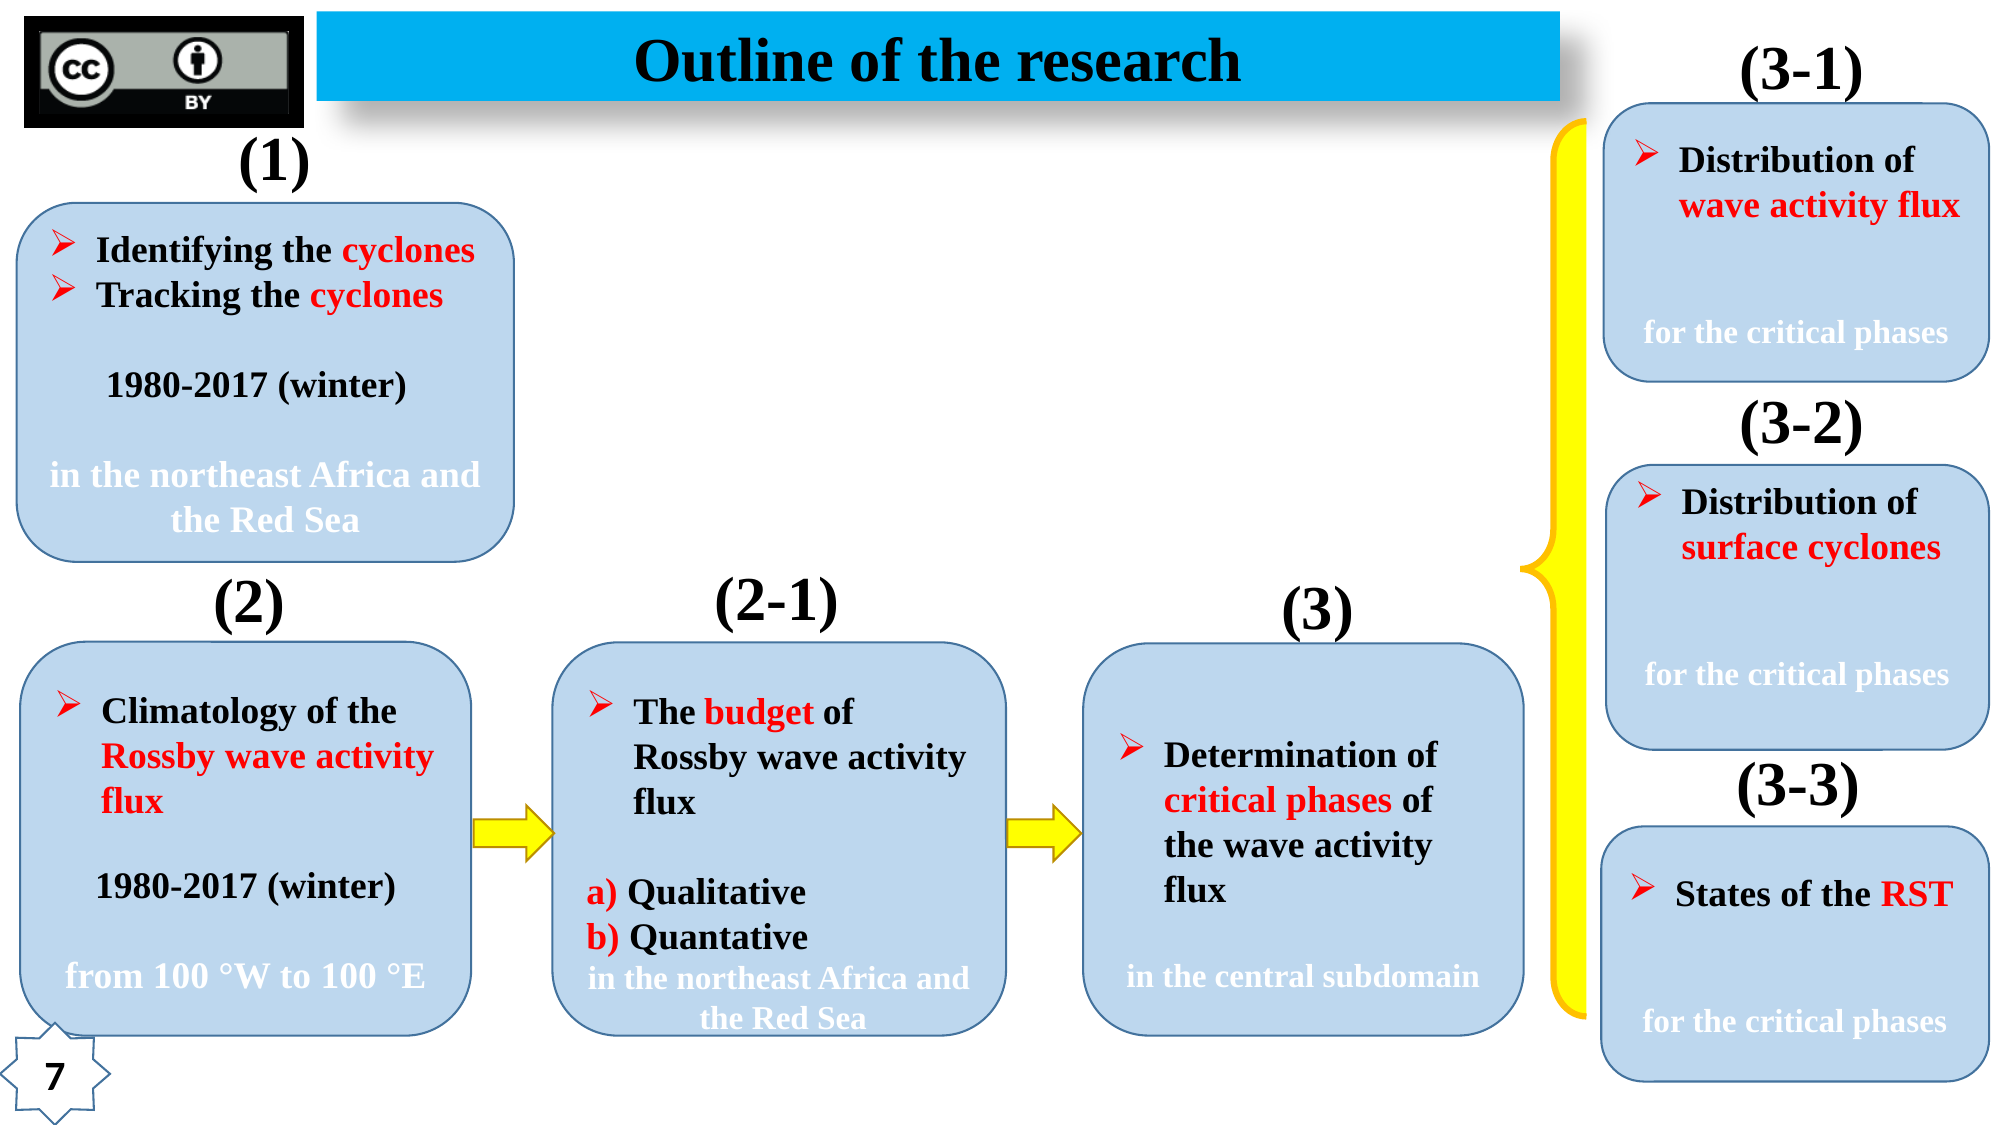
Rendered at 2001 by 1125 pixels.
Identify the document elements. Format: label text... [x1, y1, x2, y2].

text_box [1520, 120, 1587, 1017]
text_box (2-1) [699, 550, 855, 641]
text_box States of the RST for the critical phases [1600, 825, 1991, 1083]
text_box [1006, 802, 1083, 864]
text_box The budget of Rossby wave activity flux a) Qualitative b) Quantative in the northeast Africa and the Red Sea [551, 641, 1008, 1037]
text_box Identifying the cyclones Tracking the cyclones 1980-2017 (winter) in the northeast Africa and the Red Sea [15, 201, 515, 563]
text_box [472, 802, 556, 864]
text_box Determination of critical phases of the wave activity flux in the central subdomain [1082, 642, 1525, 1037]
text_box (3-2) [1724, 373, 1880, 464]
text_box (1) [223, 110, 326, 201]
text_box Climatology of the Rossby wave activity flux 1980-2017 (winter) from 100 °W to 100 °E [19, 640, 473, 1037]
text_box 7 [0, 1021, 112, 1125]
text_box (3-1) [1724, 19, 1880, 110]
text_box (3) [1266, 559, 1369, 649]
text_box Distribution of surface cyclones for the critical phases [1605, 463, 1991, 751]
text_box Outline of the research [316, 11, 1560, 101]
text_box Distribution of wave activity flux for the critical phases [1602, 102, 1991, 383]
text_box (3-3) [1721, 735, 1876, 826]
text_box (2) [198, 552, 301, 643]
picture [38, 30, 290, 114]
